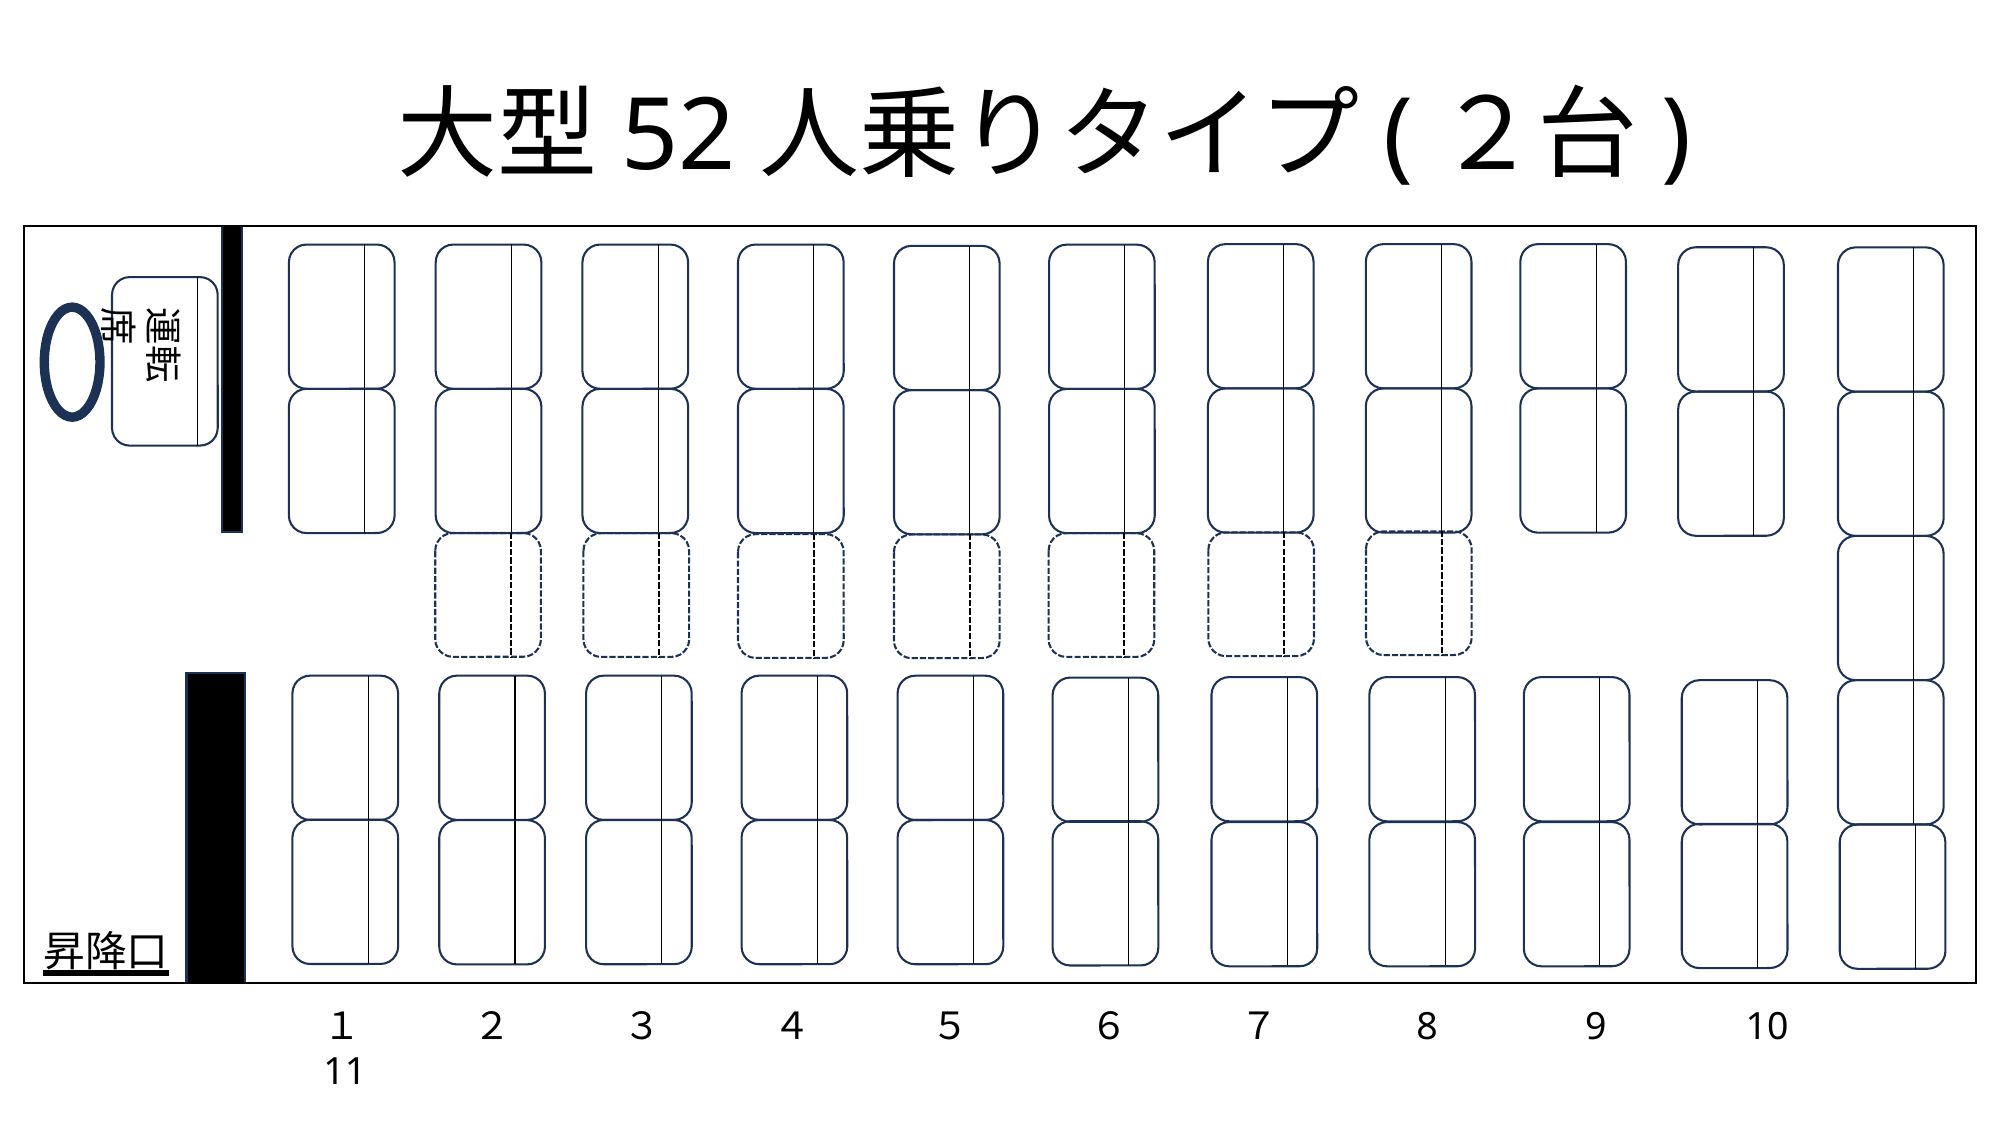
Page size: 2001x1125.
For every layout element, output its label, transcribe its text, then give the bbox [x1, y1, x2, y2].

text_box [1837, 535, 1944, 681]
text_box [1837, 392, 1944, 535]
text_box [1520, 244, 1630, 967]
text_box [1208, 531, 1315, 657]
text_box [288, 244, 395, 388]
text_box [893, 534, 1000, 659]
text_box [23, 225, 1977, 984]
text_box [582, 388, 689, 534]
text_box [1678, 247, 1788, 969]
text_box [1365, 530, 1472, 656]
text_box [435, 532, 541, 657]
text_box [586, 820, 692, 965]
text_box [1049, 244, 1159, 966]
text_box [288, 388, 395, 534]
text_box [893, 390, 1000, 534]
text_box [1207, 244, 1318, 967]
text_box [292, 820, 399, 964]
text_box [897, 675, 1004, 820]
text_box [737, 388, 844, 533]
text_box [893, 245, 1000, 390]
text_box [292, 675, 399, 820]
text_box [897, 820, 1004, 965]
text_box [1365, 244, 1476, 967]
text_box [741, 675, 848, 820]
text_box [583, 532, 690, 657]
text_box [1837, 247, 1944, 392]
title 大型52人乗りタイプ(２台) [348, 61, 1740, 199]
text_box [1837, 681, 1944, 825]
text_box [435, 244, 542, 388]
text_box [439, 820, 545, 965]
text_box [741, 820, 848, 965]
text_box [586, 675, 692, 820]
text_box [737, 533, 844, 658]
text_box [435, 388, 542, 534]
text_box １ ２ ３ ４ ５ ６ ７ 8 9 10 11 [308, 994, 1976, 1100]
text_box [439, 675, 545, 820]
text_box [1048, 532, 1155, 657]
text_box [737, 244, 844, 388]
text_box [1839, 824, 1946, 969]
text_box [582, 244, 689, 388]
